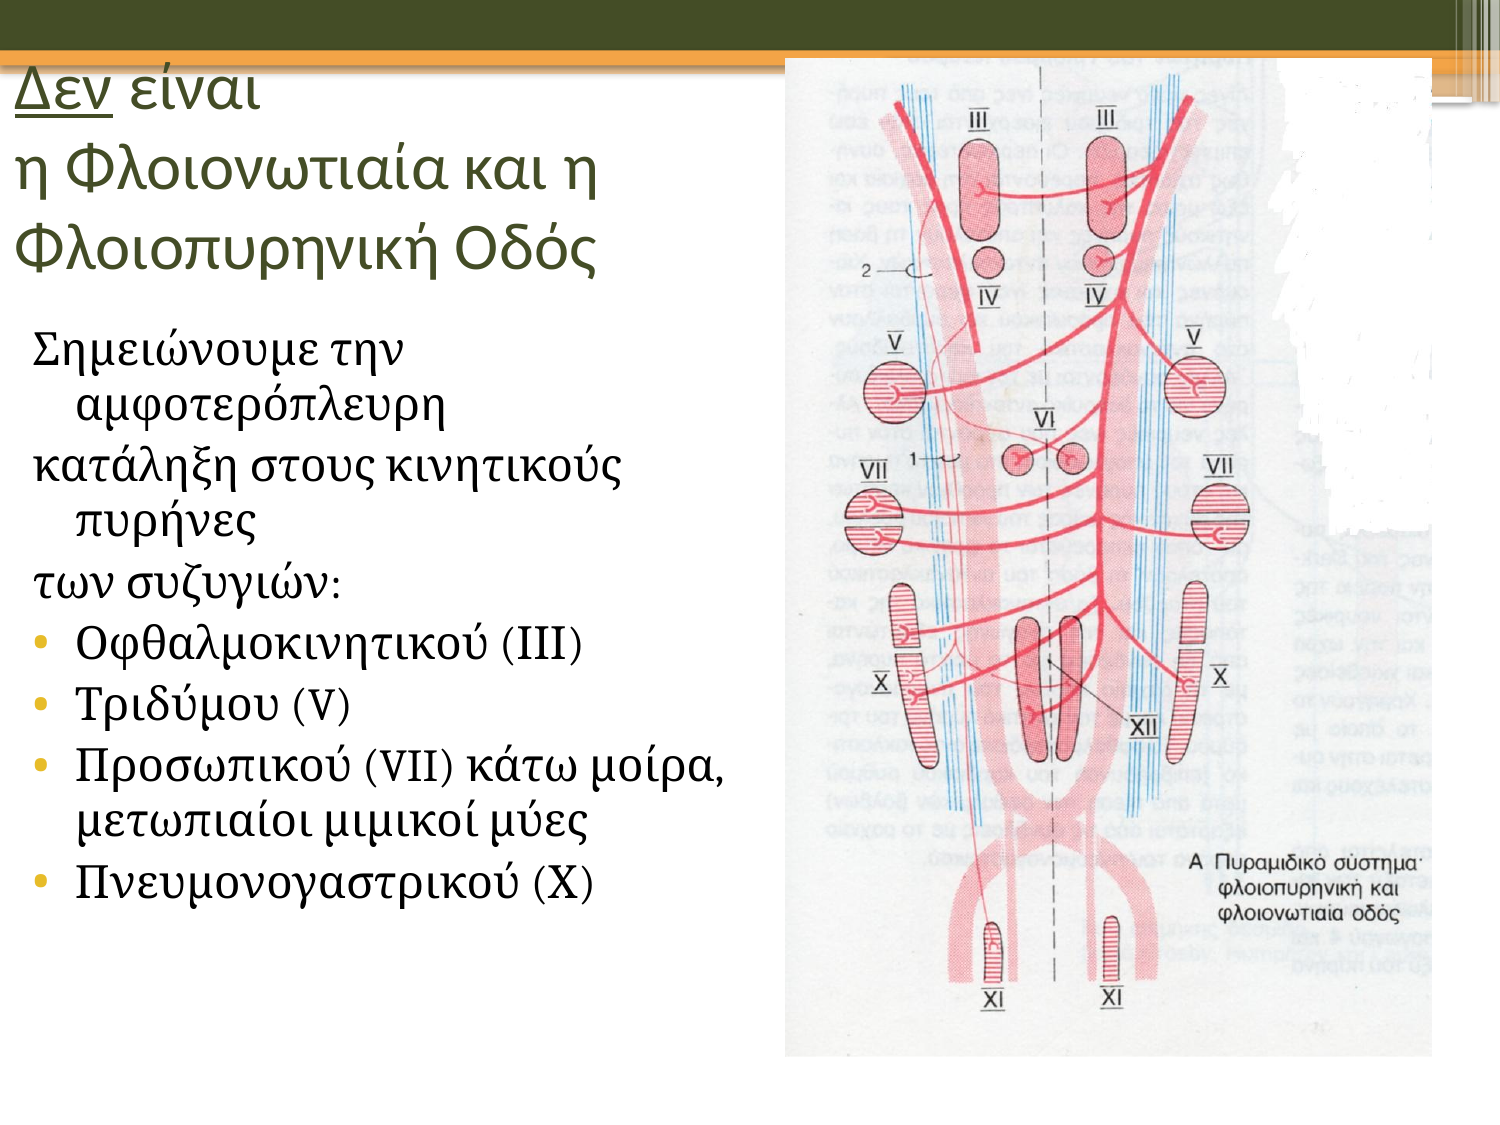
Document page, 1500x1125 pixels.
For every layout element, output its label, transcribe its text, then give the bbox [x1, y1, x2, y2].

title Δεν είναι η Φλοιονωτιαία και η Φλοιοπυρηνική Οδός [0, 0, 750, 312]
list Σημειώνουμε την αμφοτερόπλευρη κατάληξη στους κινητικούς πυρήνες των συζυγιών: Οφθαλμοκινητικού (ΙΙΙ) Τριδύμου (V) Προσωπικού (VII) κάτω μοίρα, μετωπιαίοι μιμικοί μύες Πνευμονογαστρικού (Χ) [0, 312, 775, 1125]
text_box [784, 58, 1432, 1057]
